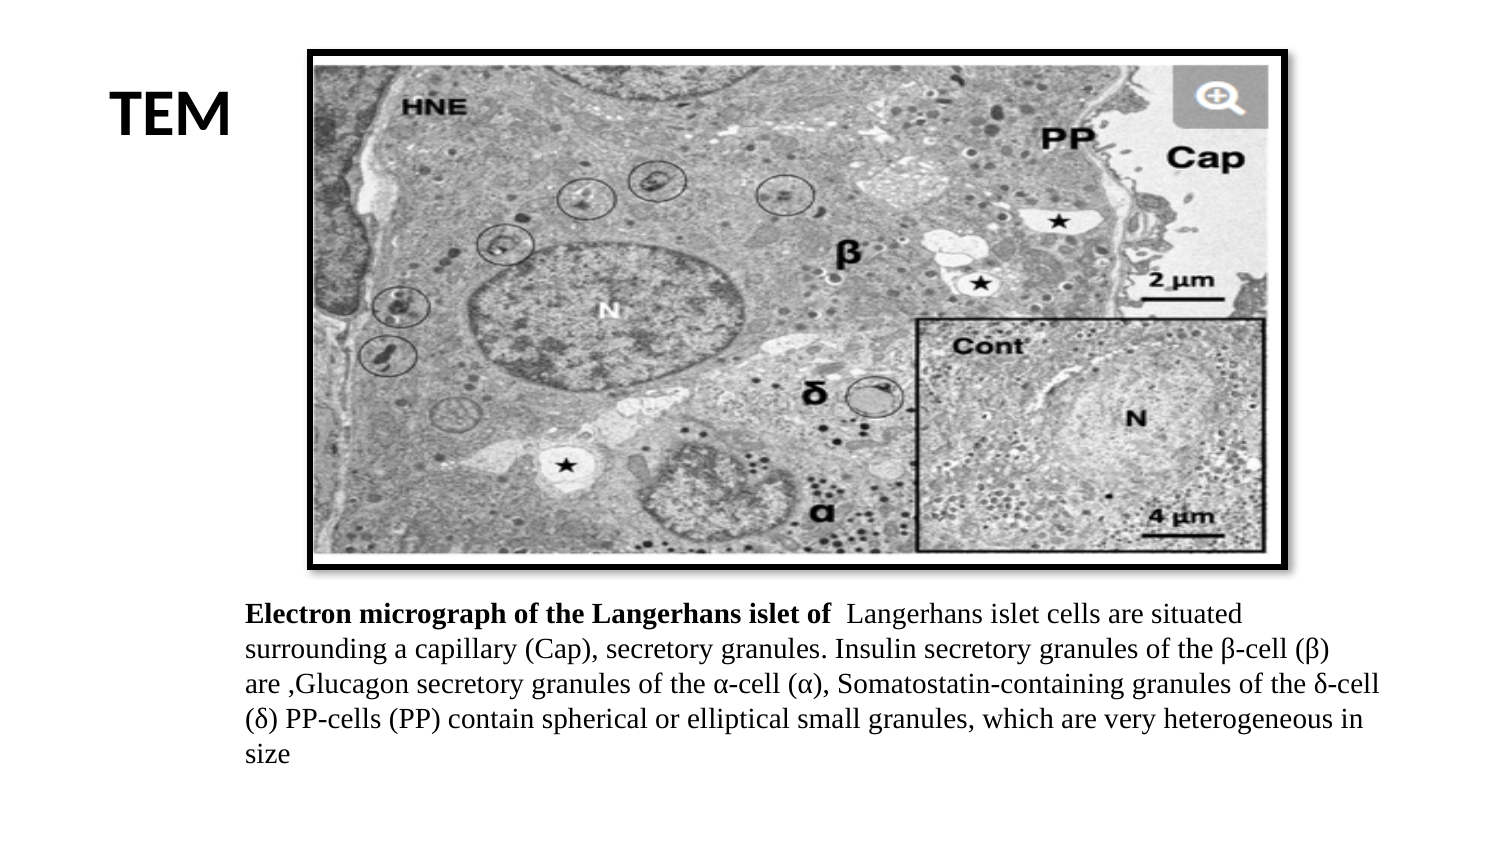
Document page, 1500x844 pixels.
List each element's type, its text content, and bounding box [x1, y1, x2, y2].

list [312, 55, 1282, 564]
text_box TEM [51, 54, 291, 164]
text_box Electron micrograph of the Langerhans islet of Langerhans islet cells are situated surrounding a capillary (Cap), secretory granules. Insulin secretory granules of the β-cell (β) are ,Glucagon secretory granules of the α-cell (α), Somatostatin-containing granules of the δ-cell (δ) PP-cells (PP) contain spherical or elliptical small granules, which are very heterogeneous in size [228, 585, 1402, 778]
